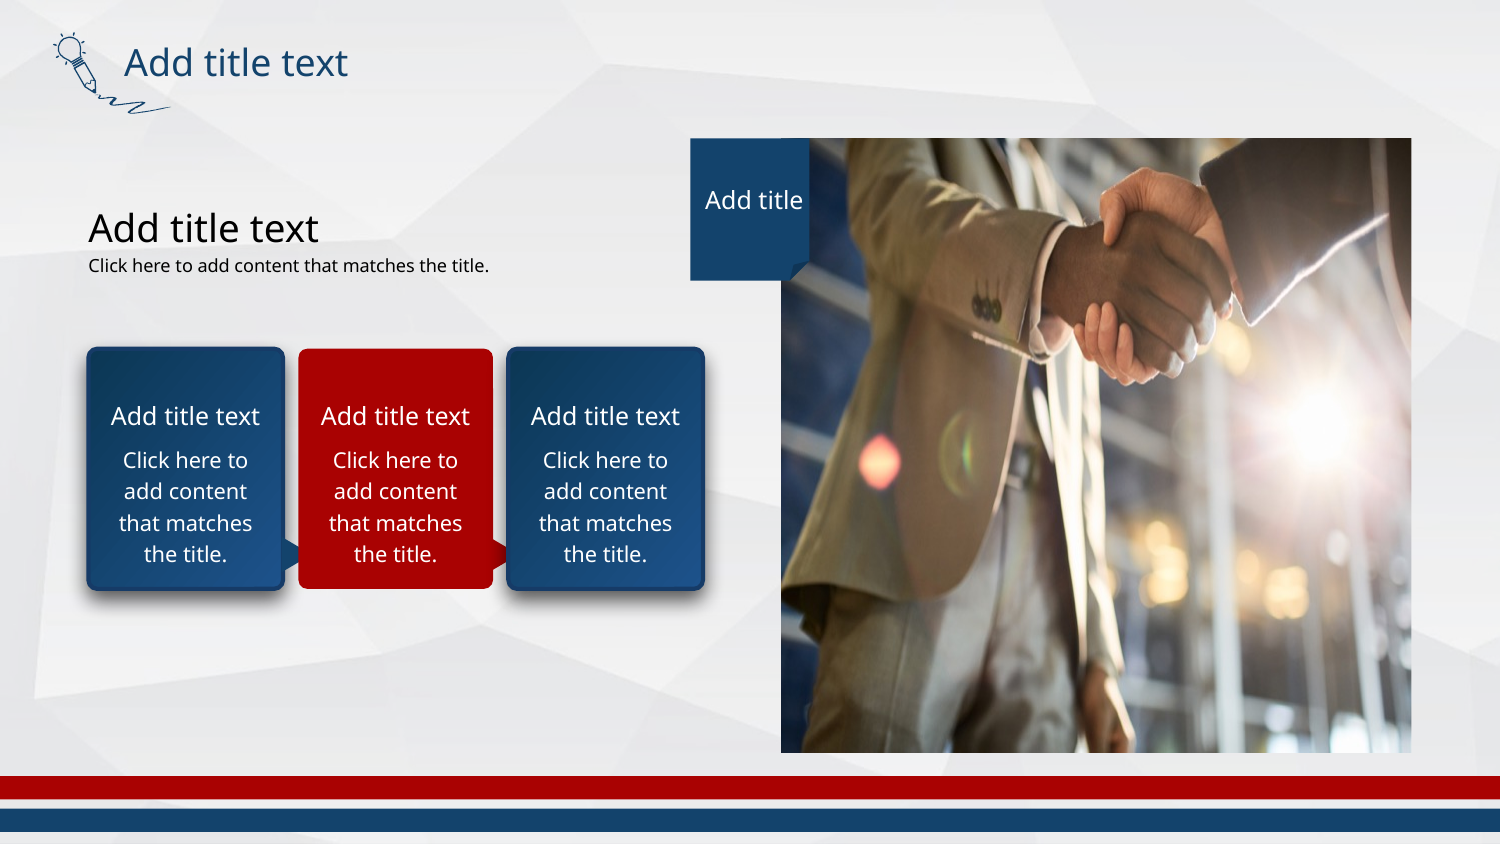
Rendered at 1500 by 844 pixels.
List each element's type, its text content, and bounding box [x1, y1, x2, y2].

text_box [88, 203, 518, 315]
text_box [779, 136, 1414, 755]
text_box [508, 348, 704, 590]
text_box Add title text [109, 31, 364, 92]
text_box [88, 348, 297, 590]
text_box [298, 348, 507, 590]
text_box Add title [688, 136, 812, 283]
